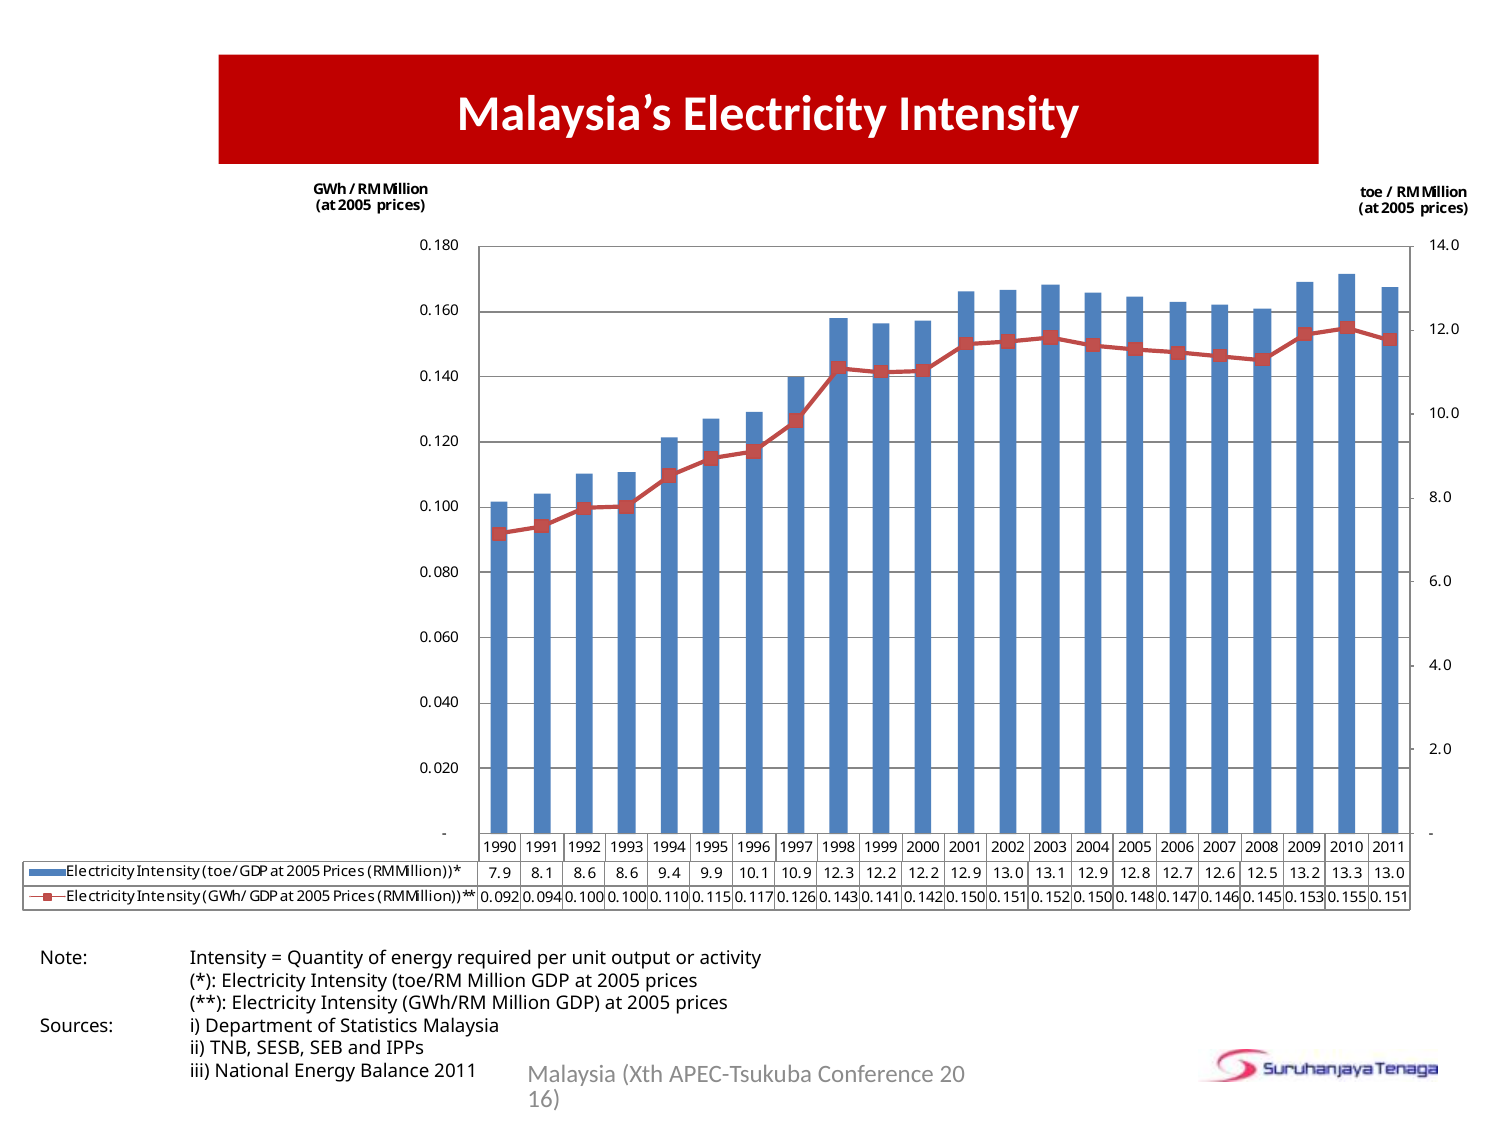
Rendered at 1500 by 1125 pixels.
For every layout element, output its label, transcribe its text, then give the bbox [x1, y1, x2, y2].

picture [1198, 1048, 1439, 1082]
footer Malaysia (Xth APEC-Tsukuba Conference 2016) [512, 1042, 988, 1103]
picture [0, 162, 1476, 938]
title Malaysia’s Electricity Intensity [218, 54, 1319, 160]
text_box Note: Intensity = Quantity of energy required per unit output or activity (*): Electricity Intensity (toe/RM Million GDP at 2005 prices (**): Electricity Intensity (GWh/RM Million GDP) at 2005 prices Sources: i) Department of Statistics Malaysia ii) TNB, SESB, SEB and IPPs iii) National Energy Balance 2011 [24, 946, 888, 1089]
